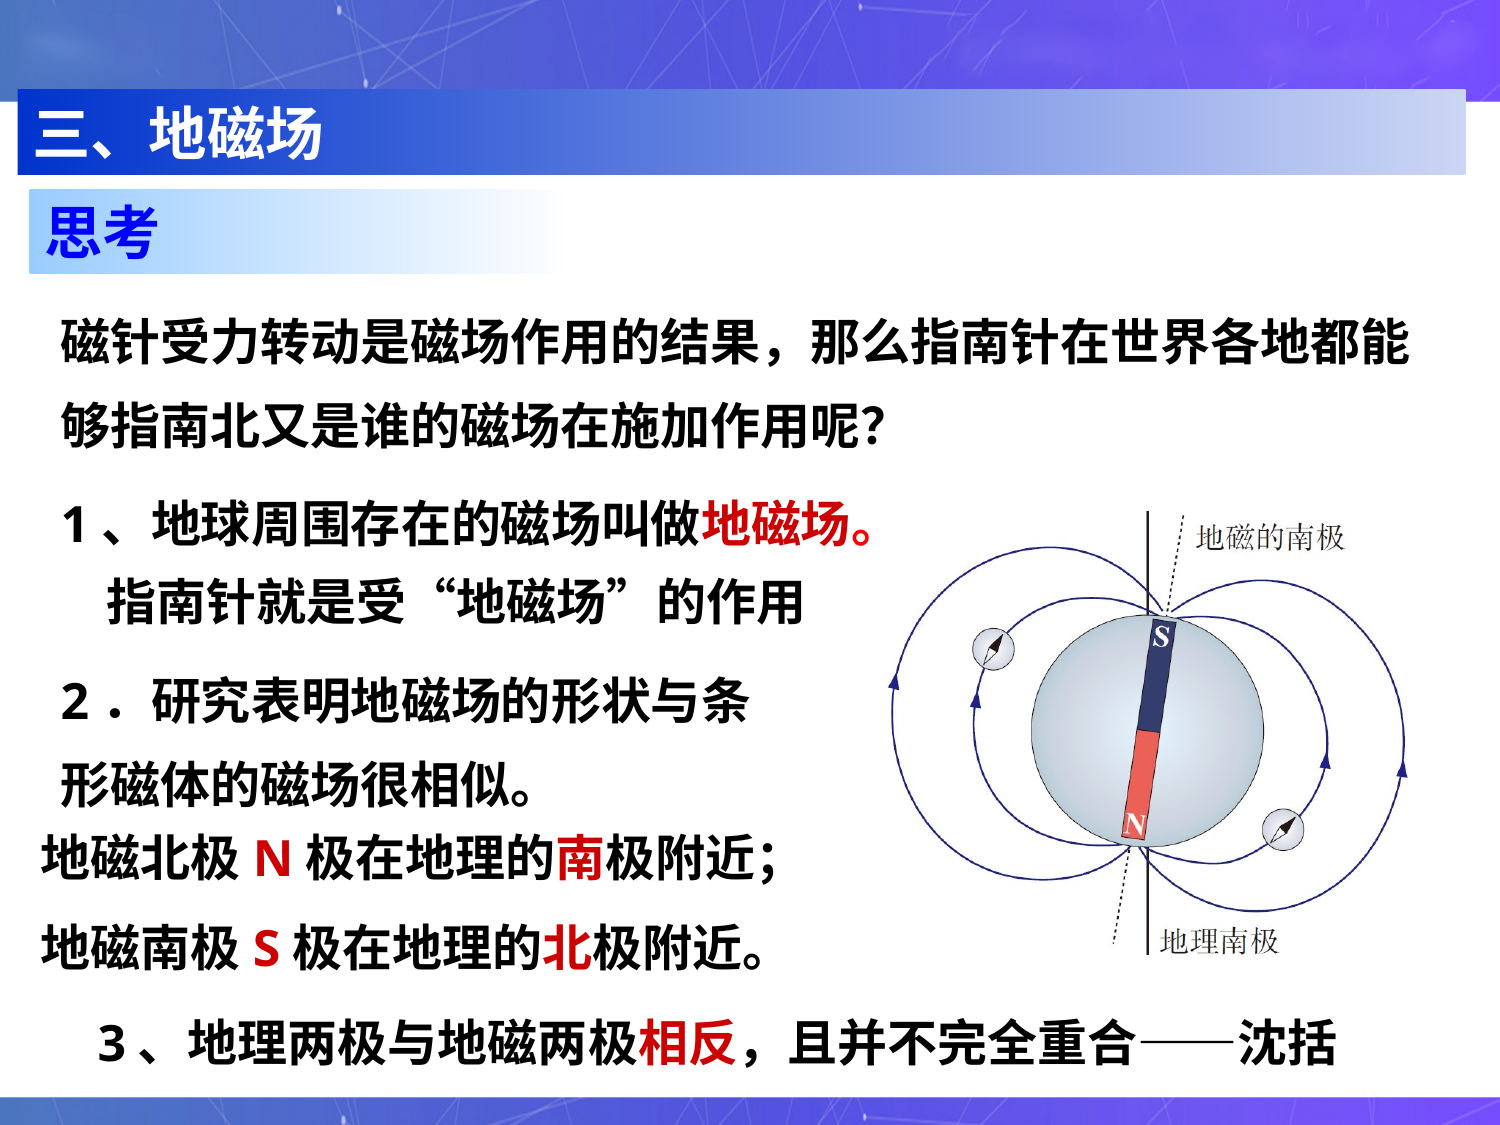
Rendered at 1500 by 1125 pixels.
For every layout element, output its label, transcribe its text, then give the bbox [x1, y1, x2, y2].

text_box 1、地球周围存在的磁场叫做地磁场。 指南针就是受“地磁场”的作用 [45, 467, 985, 638]
picture [0, 0, 1500, 1125]
text_box 地磁北极N极在地理的南极附近； 地磁南极S极在地理的北极附近。 [26, 789, 821, 985]
text_box 三、地磁场 [17, 89, 1466, 175]
text_box 思考 [29, 189, 568, 274]
text_box 3、地理两极与地磁两极相反，且并不完全重合——沈括 [82, 992, 1436, 1079]
text_box 2．研究表明地磁场的形状与条形磁体的磁场很相似。 [45, 638, 808, 789]
text_box 磁针受力转动是磁场作用的结果，那么指南针在世界各地都能够指南北又是谁的磁场在施加作用呢？ [45, 278, 1427, 462]
